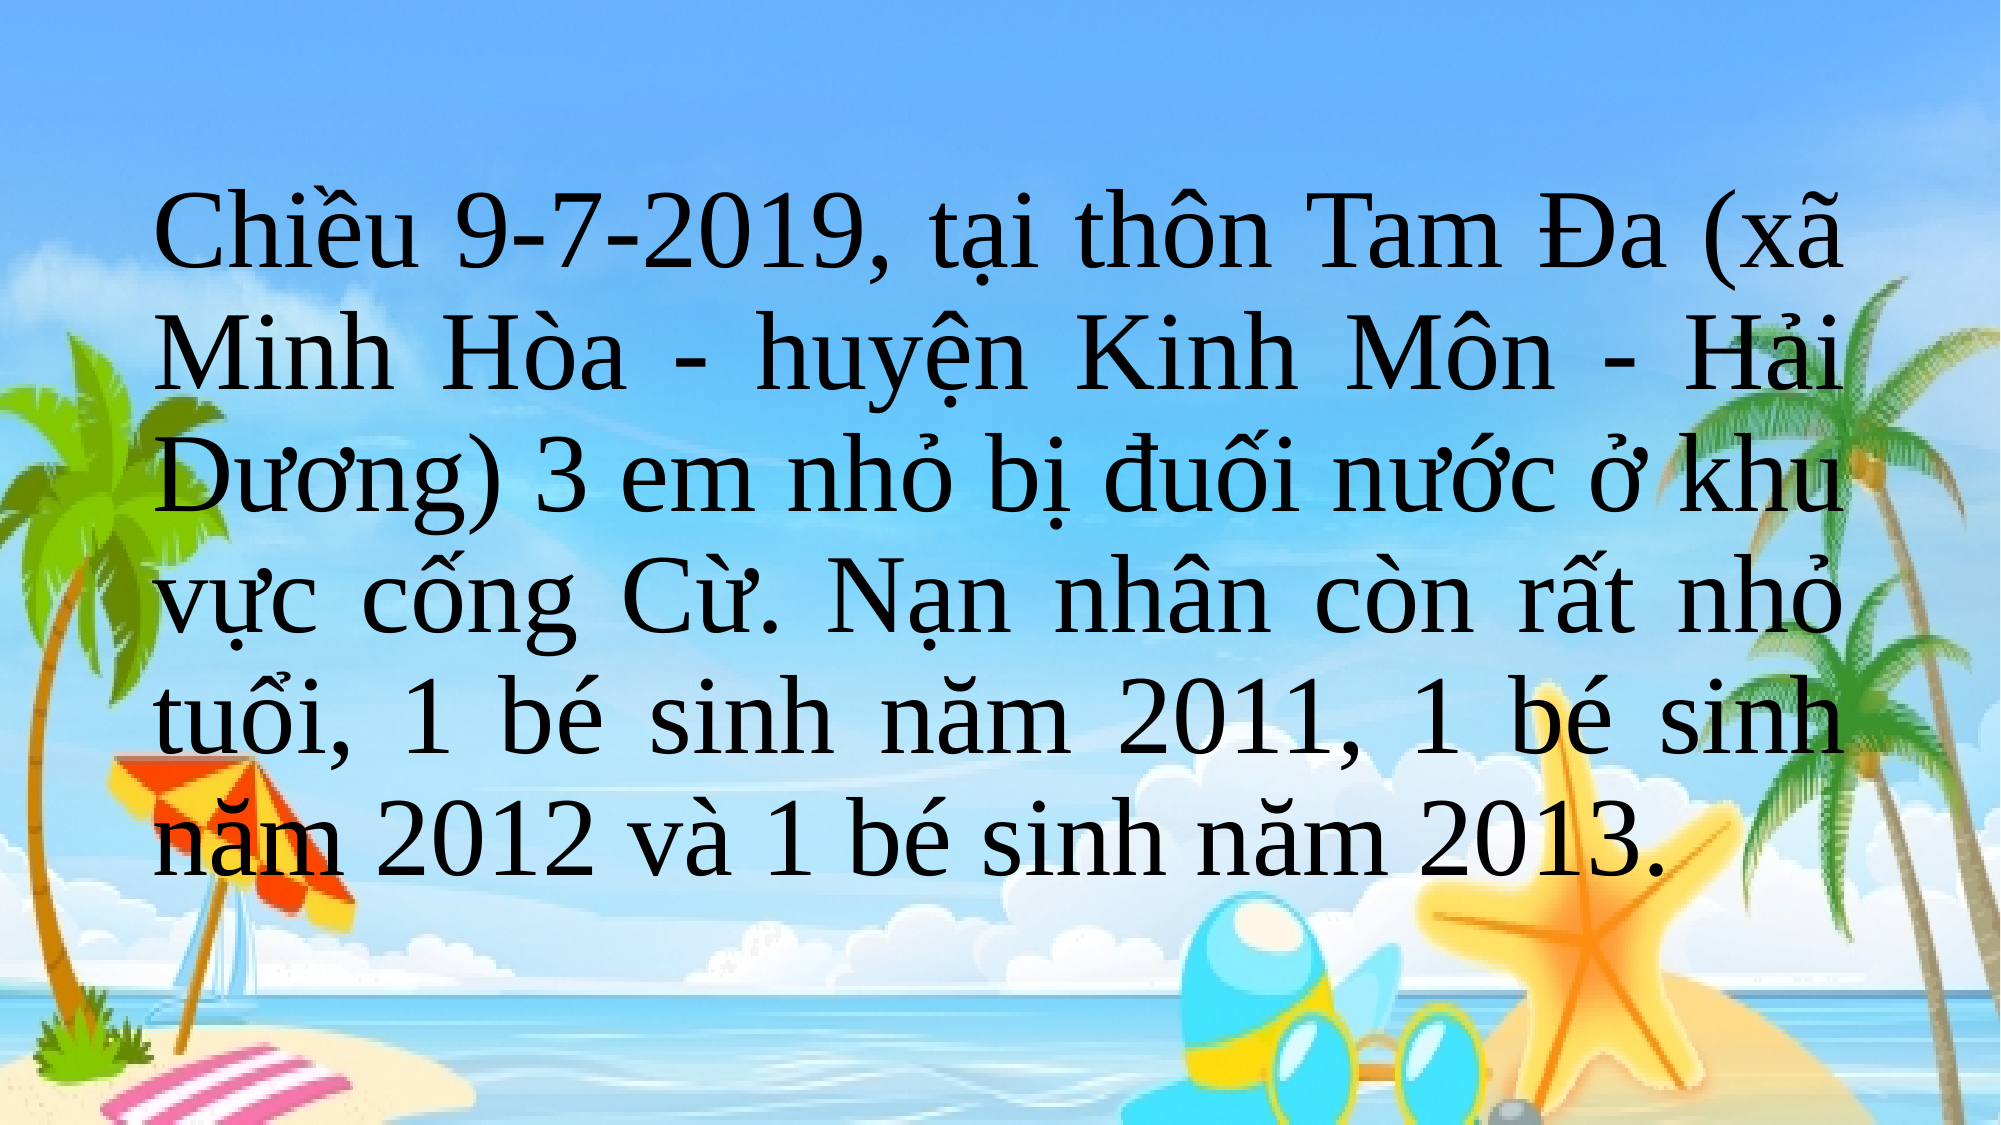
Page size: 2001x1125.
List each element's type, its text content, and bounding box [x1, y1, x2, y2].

list Chiều 9-7-2019, tại thôn Tam Đa (xã Minh Hòa - huyện Kinh Môn - Hải Dương) 3 em nhỏ bị đuối nước ở khu vực cống Cừ. Nạn nhân còn rất nhỏ tuổi, 1 bé sinh năm 2011, 1 bé sinh năm 2012 và 1 bé sinh năm 2013. [137, 163, 1863, 1014]
picture [0, 0, 2001, 1125]
